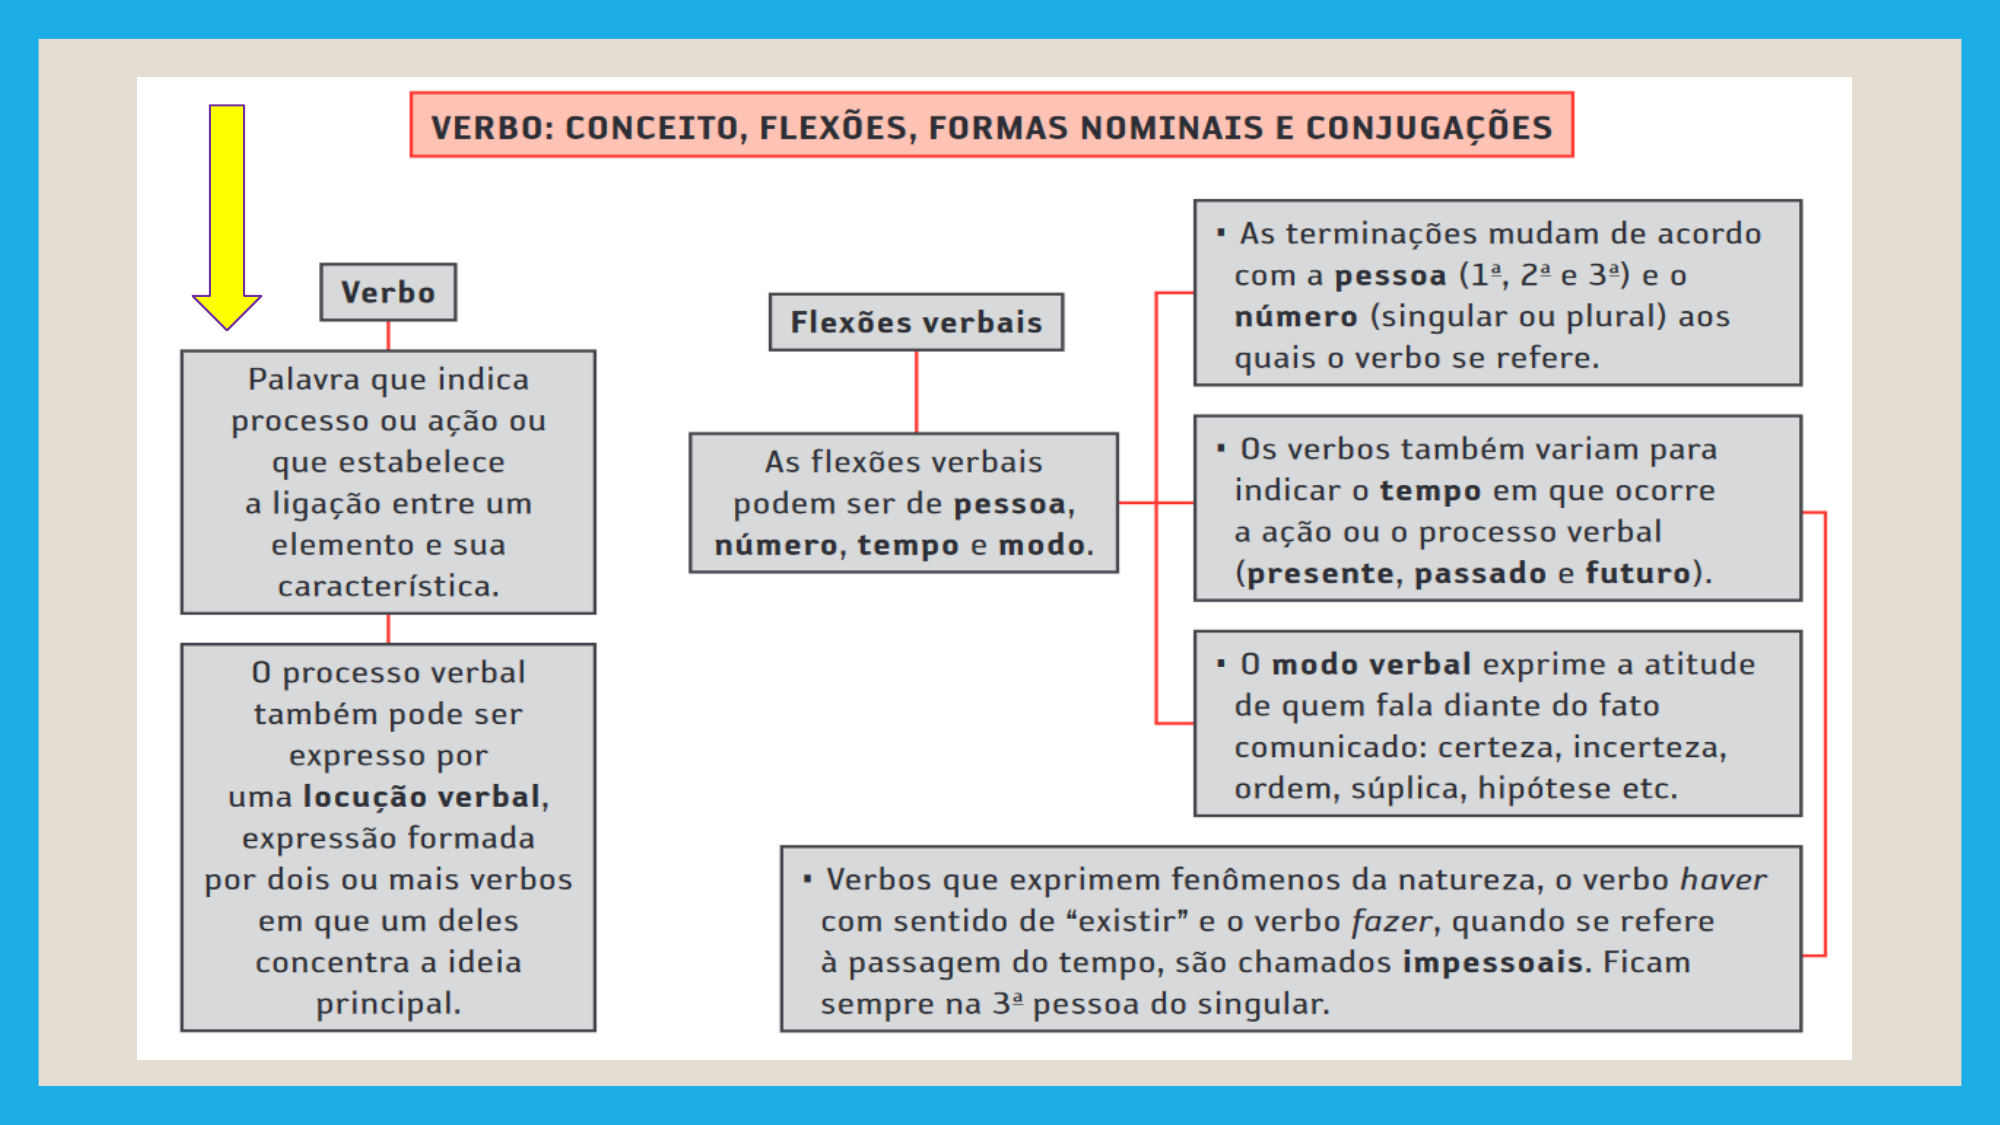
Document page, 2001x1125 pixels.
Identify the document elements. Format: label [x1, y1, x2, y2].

list [136, 77, 1852, 1060]
